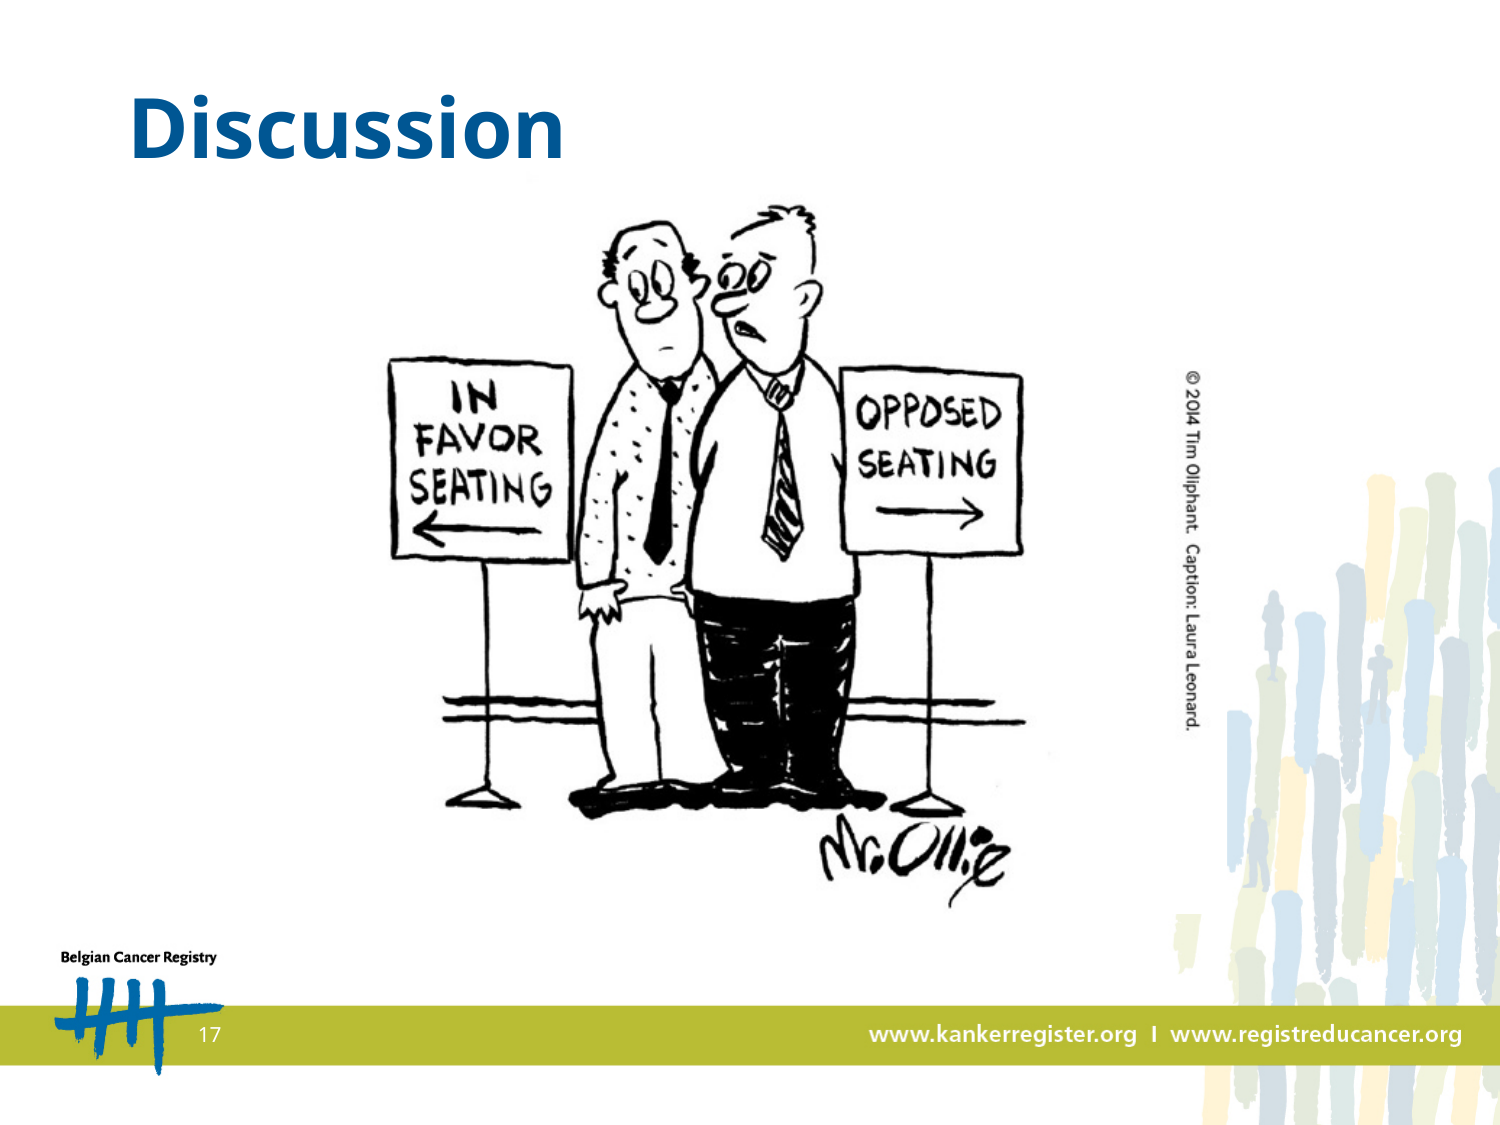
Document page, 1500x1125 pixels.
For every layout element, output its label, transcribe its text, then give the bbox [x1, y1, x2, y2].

title Discussion [112, 66, 1331, 185]
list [329, 160, 1228, 915]
picture [0, 0, 1500, 1125]
